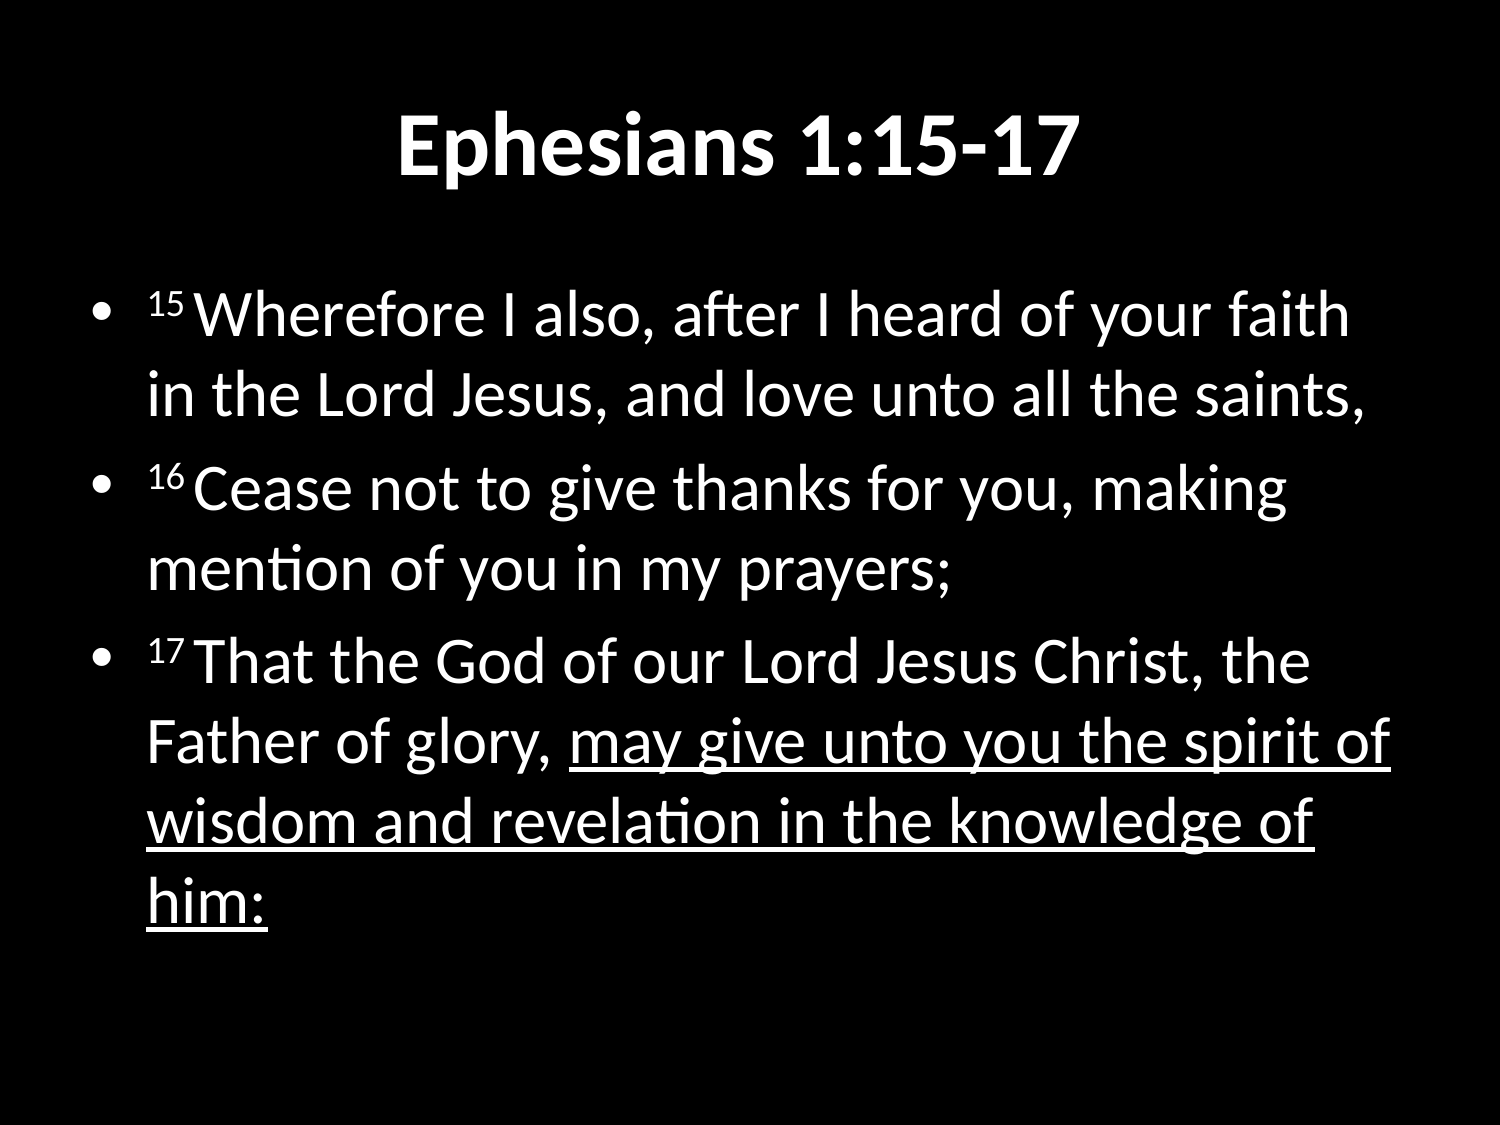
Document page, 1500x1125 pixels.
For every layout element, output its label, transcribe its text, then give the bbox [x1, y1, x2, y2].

list 15 Wherefore I also, after I heard of your faith in the Lord Jesus, and love unto all the saints, 16 Cease not to give thanks for you, making mention of you in my prayers; 17 That the God of our Lord Jesus Christ, the Father of glory, may give unto you the spirit of wisdom and revelation in the knowledge of him: [75, 262, 1425, 1005]
title Ephesians 1:15-17 [75, 45, 1425, 233]
